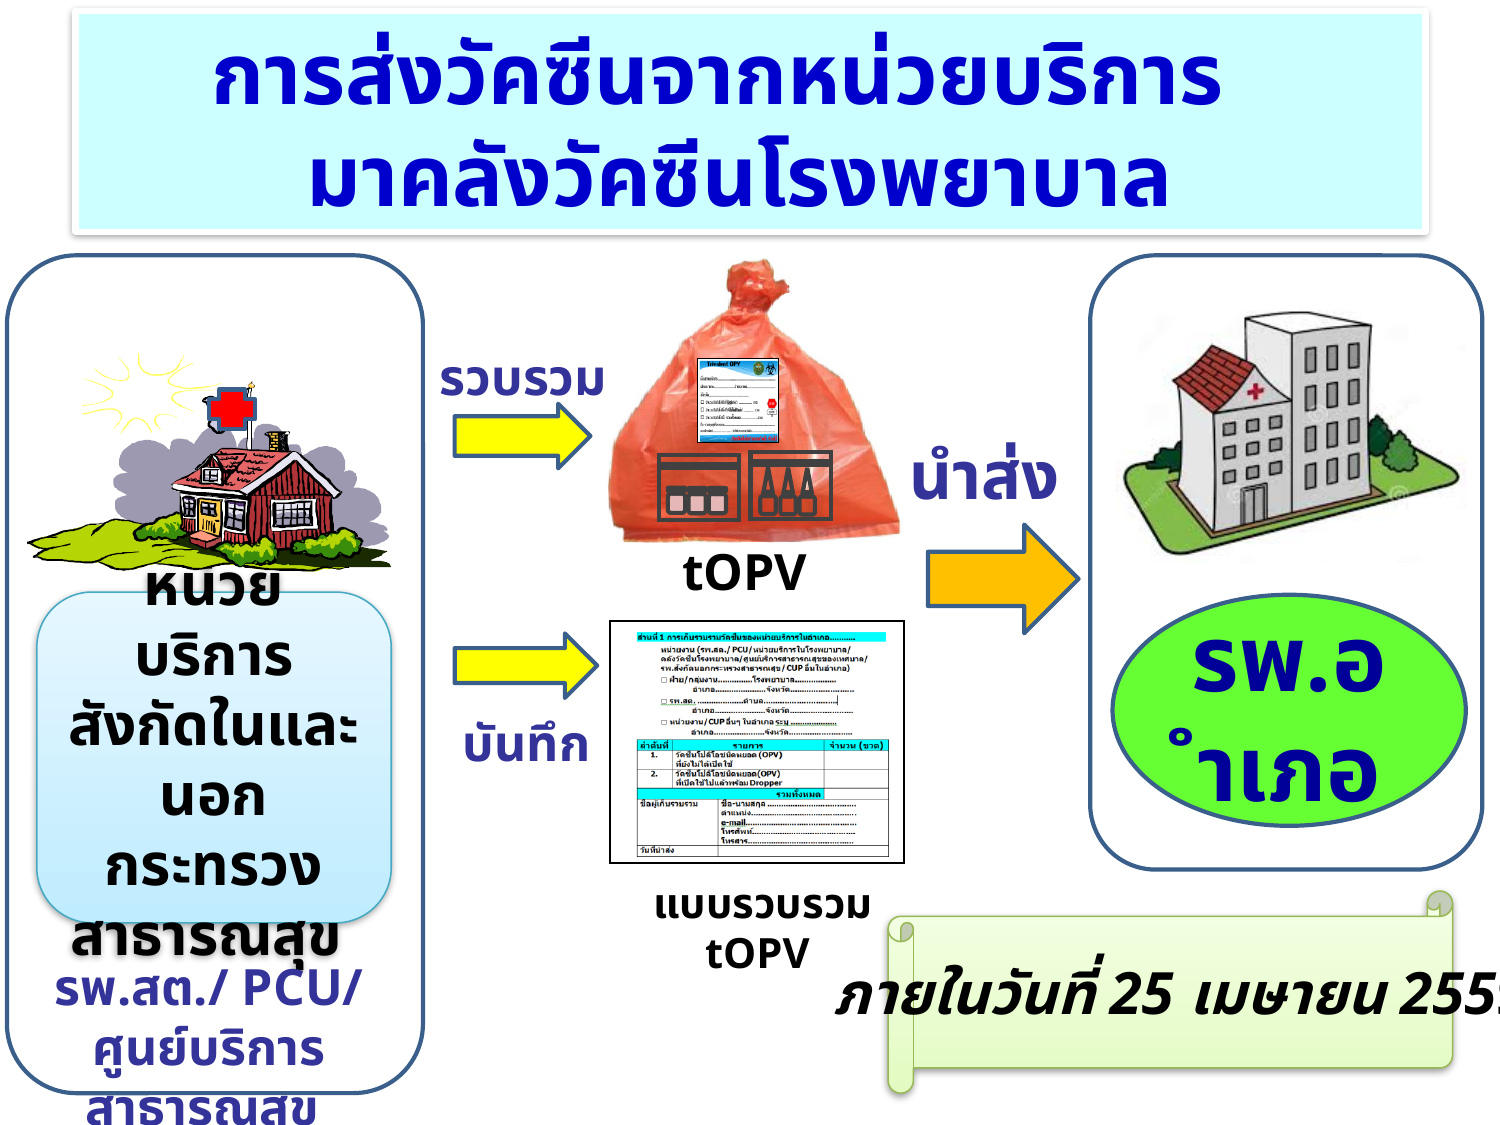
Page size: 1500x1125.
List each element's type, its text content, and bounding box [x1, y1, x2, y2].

text_box แบบรวบรวม tOPV [588, 869, 928, 985]
text_box รวบรวม [379, 338, 594, 413]
text_box [4, 253, 426, 1064]
text_box [452, 401, 593, 471]
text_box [887, 890, 1457, 1094]
picture [1115, 287, 1467, 563]
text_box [867, 425, 1102, 634]
title การส่งวัคซีนจากหน่วยบริการ มาคลังวัคซีนโรงพยาบาล [72, 8, 1429, 235]
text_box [599, 255, 918, 553]
text_box บันทึก [433, 704, 605, 779]
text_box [26, 352, 392, 572]
text_box [452, 631, 600, 700]
text_box รพ.อำเภอ [1110, 592, 1468, 828]
text_box รพ.สต./ PCU/ ศูนย์บริการสาธารณสุข [5, 948, 413, 1125]
text_box [1088, 253, 1485, 872]
text_box tOPV [658, 560, 831, 609]
picture [610, 621, 904, 863]
text_box หน่วยบริการสังกัดในและนอกกระทรวงสาธารณสุข [36, 591, 393, 924]
